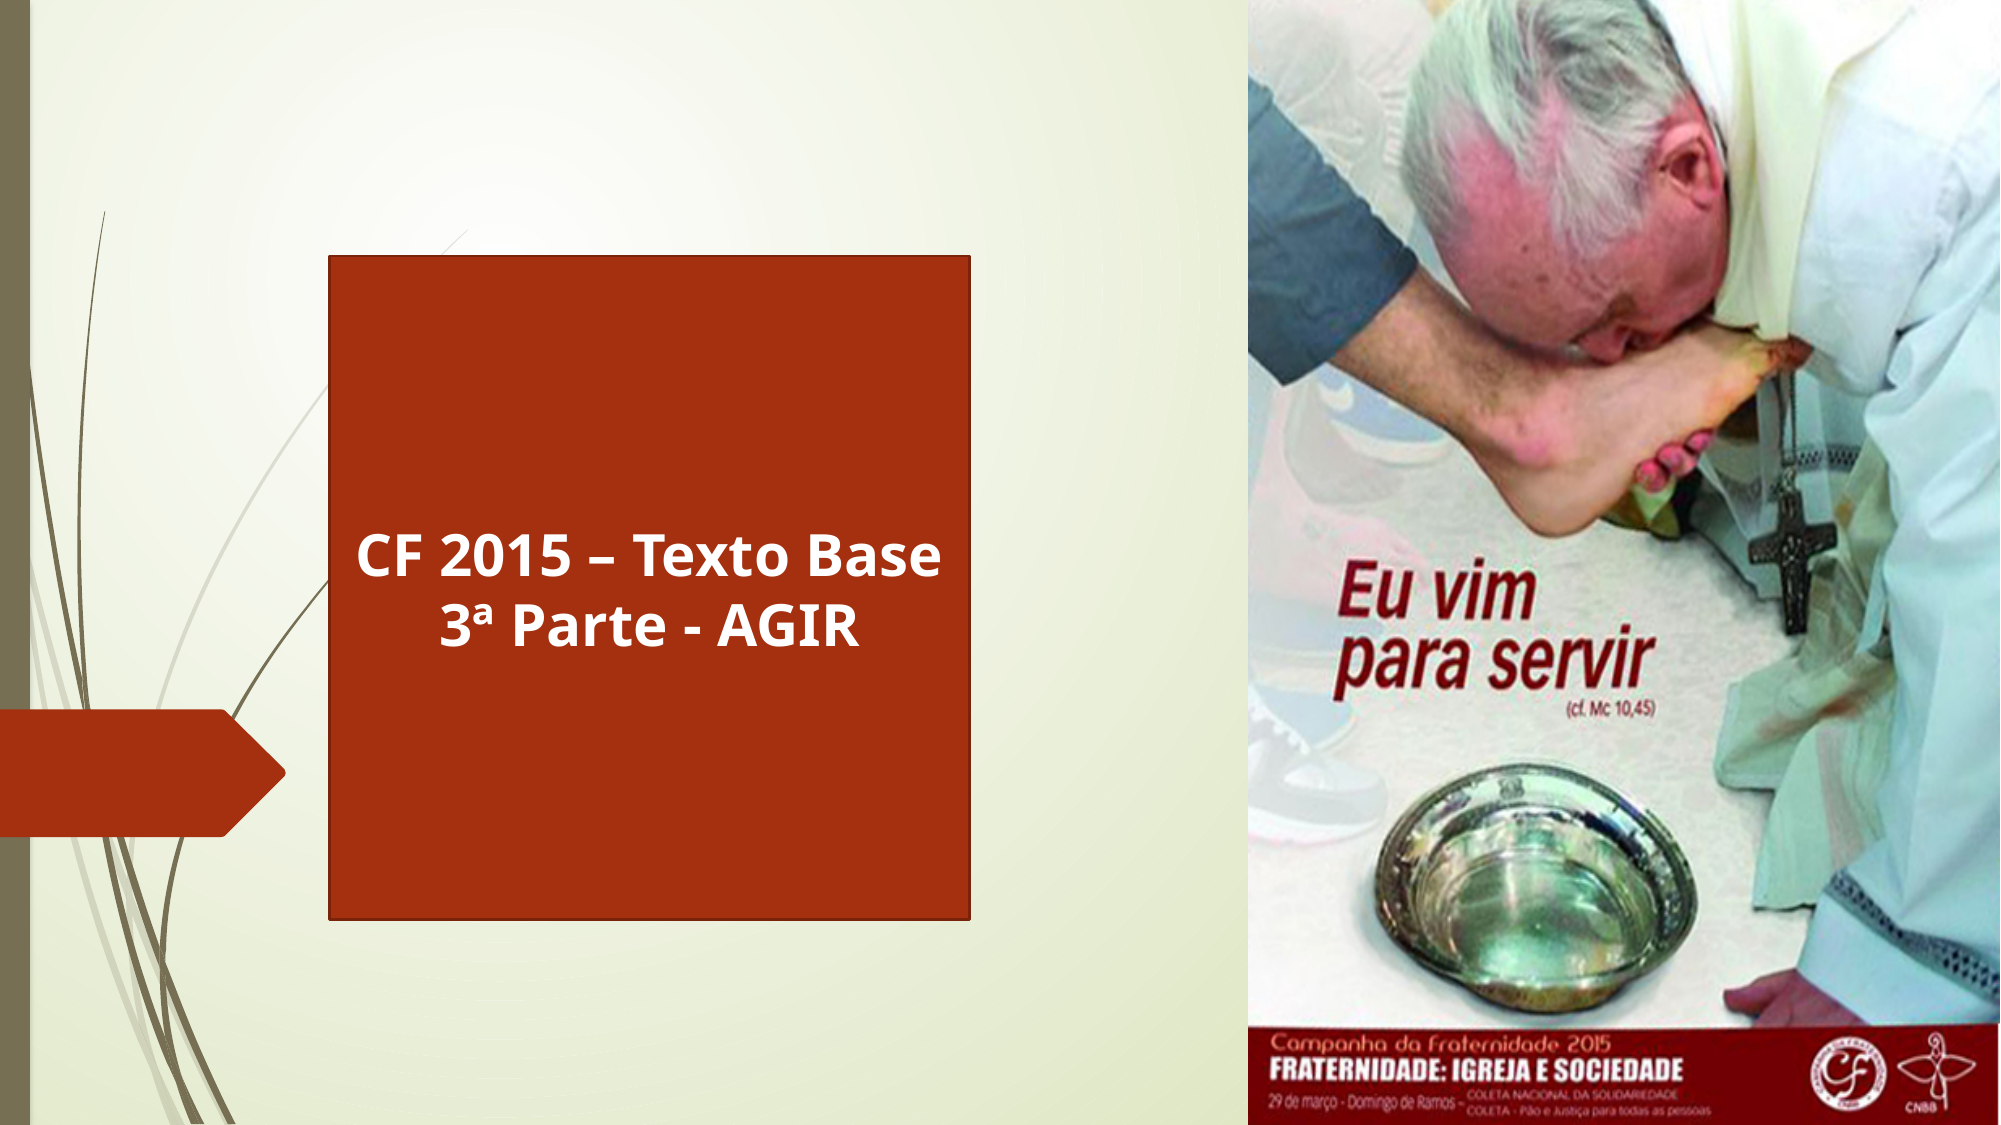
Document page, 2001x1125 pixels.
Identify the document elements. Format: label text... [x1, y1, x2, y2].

picture [1248, 0, 2000, 1125]
text_box CF 2015 – Texto Base 3ª Parte - AGIR [328, 255, 971, 921]
